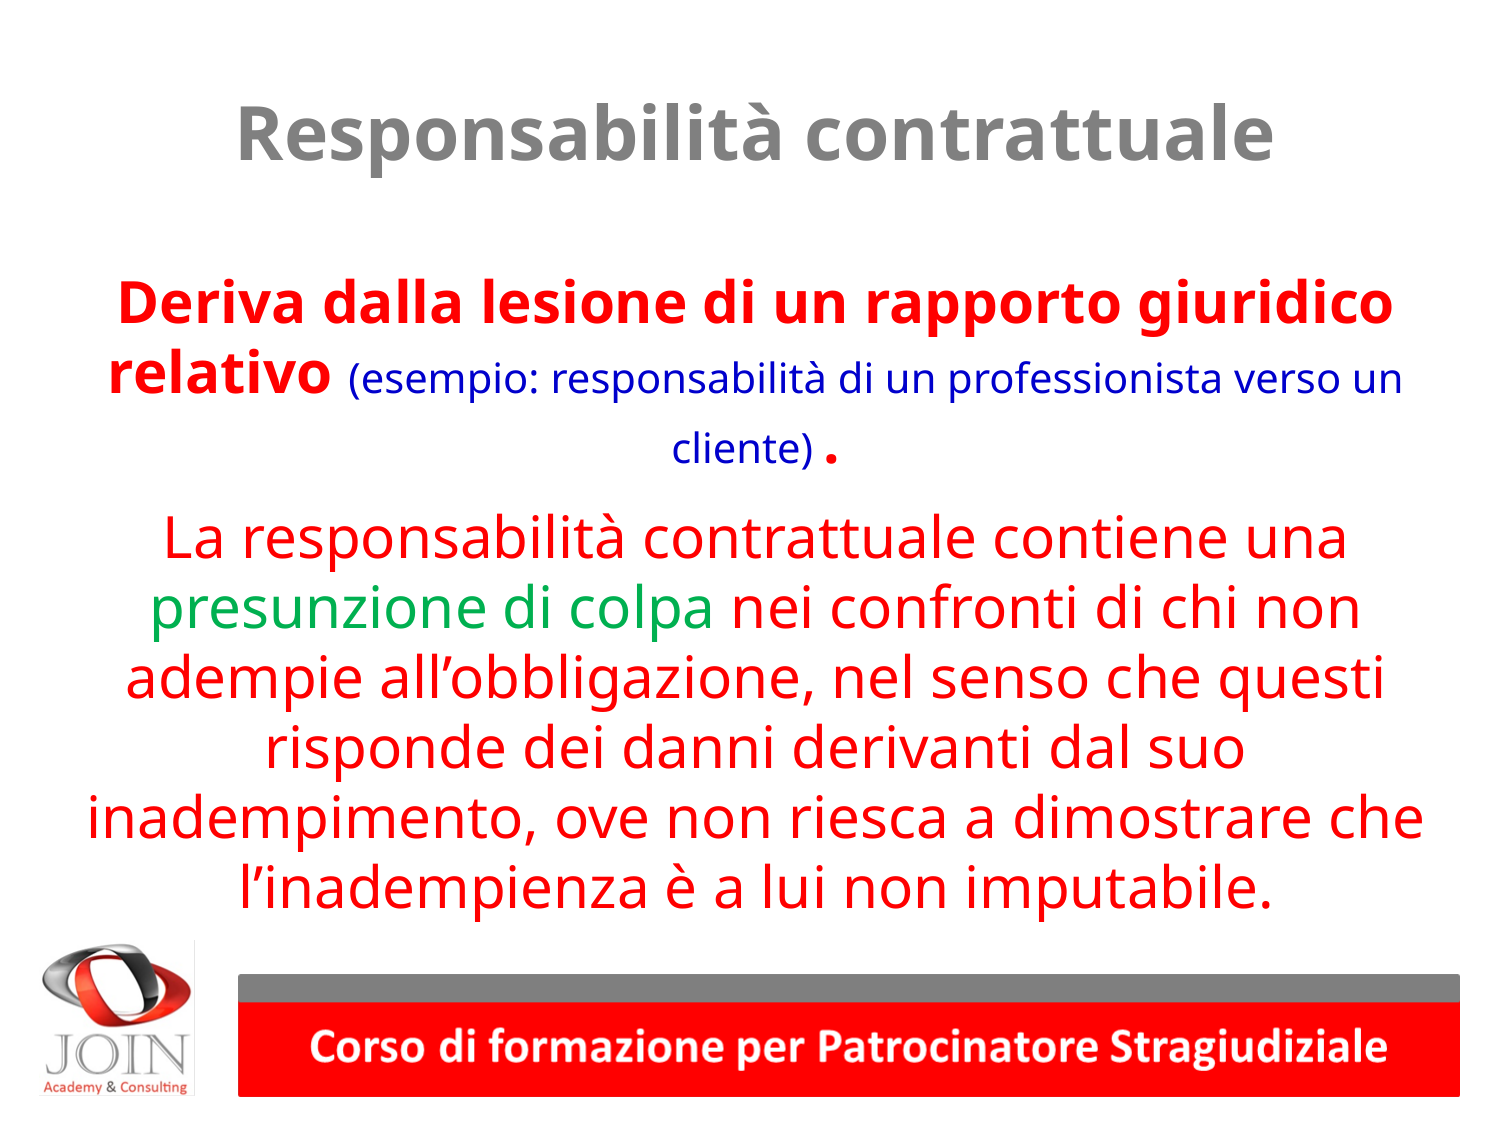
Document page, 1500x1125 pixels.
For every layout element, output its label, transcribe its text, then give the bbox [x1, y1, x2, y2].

text_box Responsabilità contrattuale Deriva dalla lesione di un rapporto giuridico relativo (esempio: responsabilità di un professionista verso un cliente) . La responsabilità contrattuale contiene una presunzione di colpa nei confronti di chi non adempie all’obbligazione, nel senso che questi risponde dei danni derivanti dal suo inadempimento, ove non riesca a dimostrare che l’inadempienza è a lui non imputabile. [53, 78, 1459, 928]
picture [39, 940, 1461, 1107]
